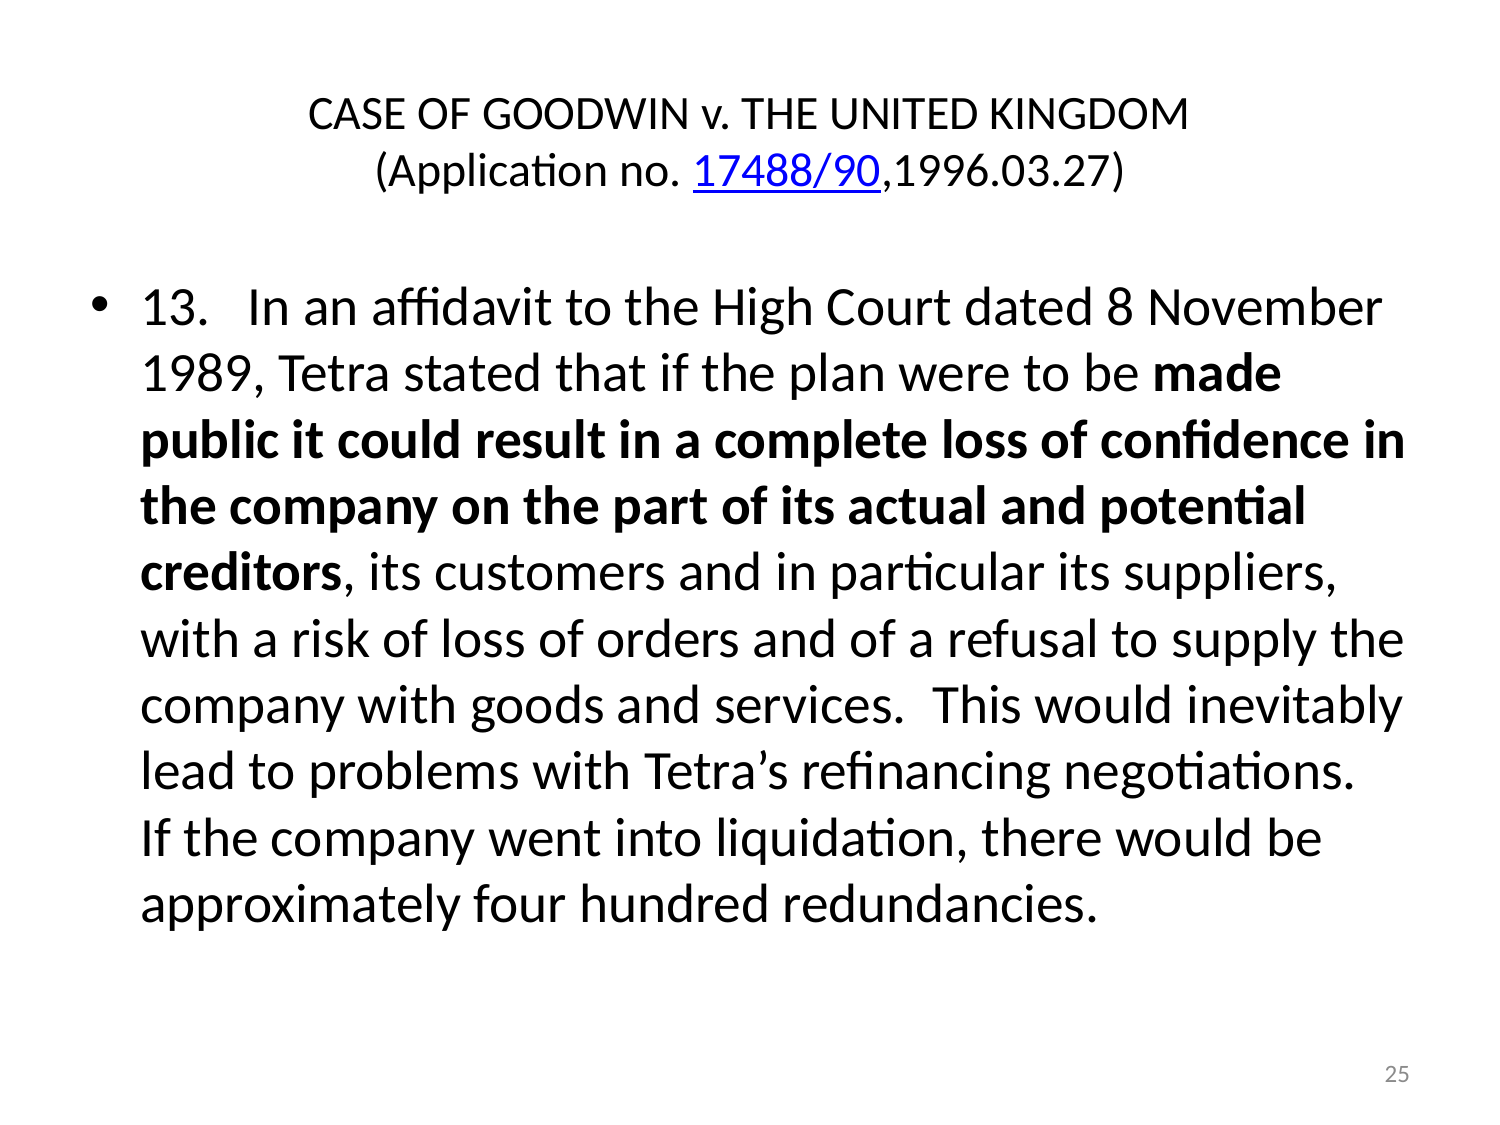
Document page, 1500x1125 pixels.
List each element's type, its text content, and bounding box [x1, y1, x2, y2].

list 13. In an affidavit to the High Court dated 8 November 1989, Tetra stated that if the plan were to be made public it could result in a complete loss of confidence in the company on the part of its actual and potential creditors, its customers and in particular its suppliers, with a risk of loss of orders and of a refusal to supply the company with goods and services. This would inevitably lead to problems with Tetra’s refinancing negotiations. If the company went into liquidation, there would be approximately four hundred redundancies. [75, 262, 1425, 1005]
title CASE OF GOODWIN v. THE UNITED KINGDOM (Application no. 17488/90,1996.03.27) [75, 45, 1425, 233]
slide_number 25 [1074, 1042, 1425, 1103]
